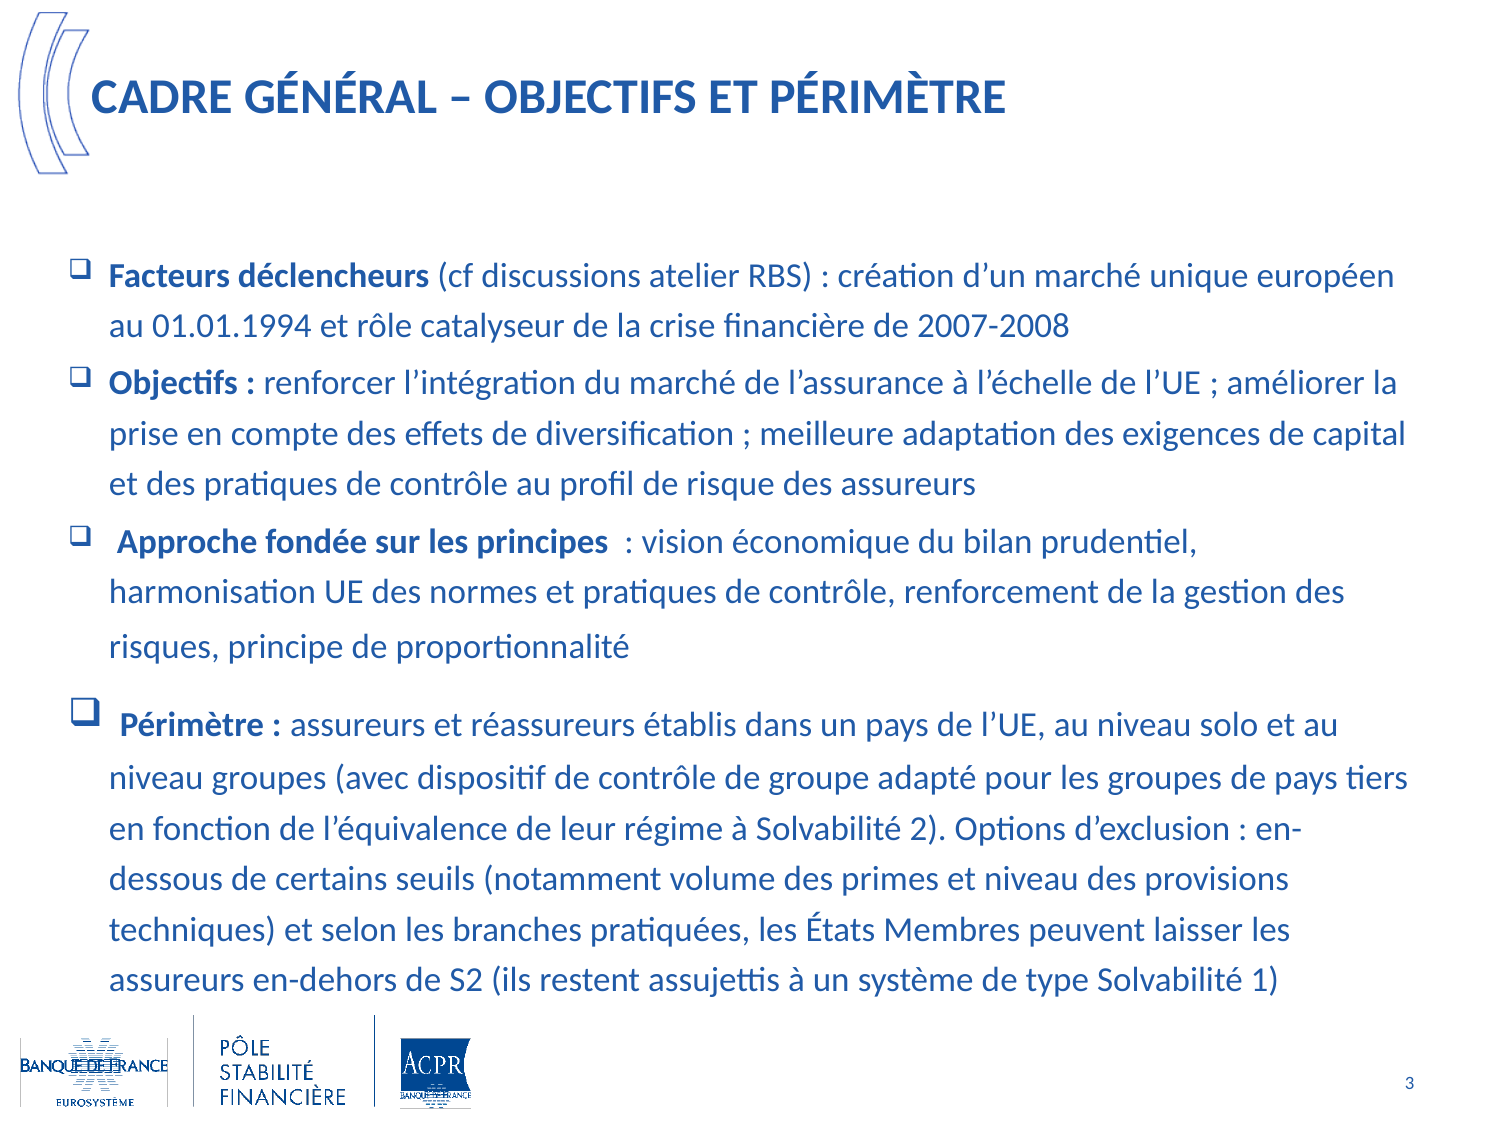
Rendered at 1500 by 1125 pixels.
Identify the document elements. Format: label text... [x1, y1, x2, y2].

picture [0, 0, 76, 188]
title Cadre général – OBJECTIFS et périmètre [76, 0, 1427, 188]
picture [10, 1006, 479, 1119]
list Facteurs déclencheurs (cf discussions atelier RBS) : création d’un marché unique européen au 01.01.1994 et rôle catalyseur de la crise financière de 2007-2008 Objectifs : renforcer l’intégration du marché de l’assurance à l’échelle de l’UE ; améliorer la prise en compte des effets de diversification ; meilleure adaptation des exigences de capital et des pratiques de contrôle au profil de risque des assureurs Approche fondée sur les principes : vision économique du bilan prudentiel, harmonisation UE des normes et pratiques de contrôle, renforcement de la gestion des risques, principe de proportionnalité Périmètre : assureurs et réassureurs établis dans un pays de l’UE, au niveau solo et au niveau groupes (avec dispositif de contrôle de groupe adapté pour les groupes de pays tiers en fonction de l’équivalence de leur régime à Solvabilité 2). Options d’exclusion : en-dessous de certains seuils (notamment volume des primes et niveau des provisions techniques) et selon les branches pratiquées, les États Membres peuvent laisser les assureurs en-dehors de S2 (ils restent assujettis à un système de type Solvabilité 1) [53, 236, 1427, 1024]
slide_number 3 [1340, 1062, 1430, 1122]
